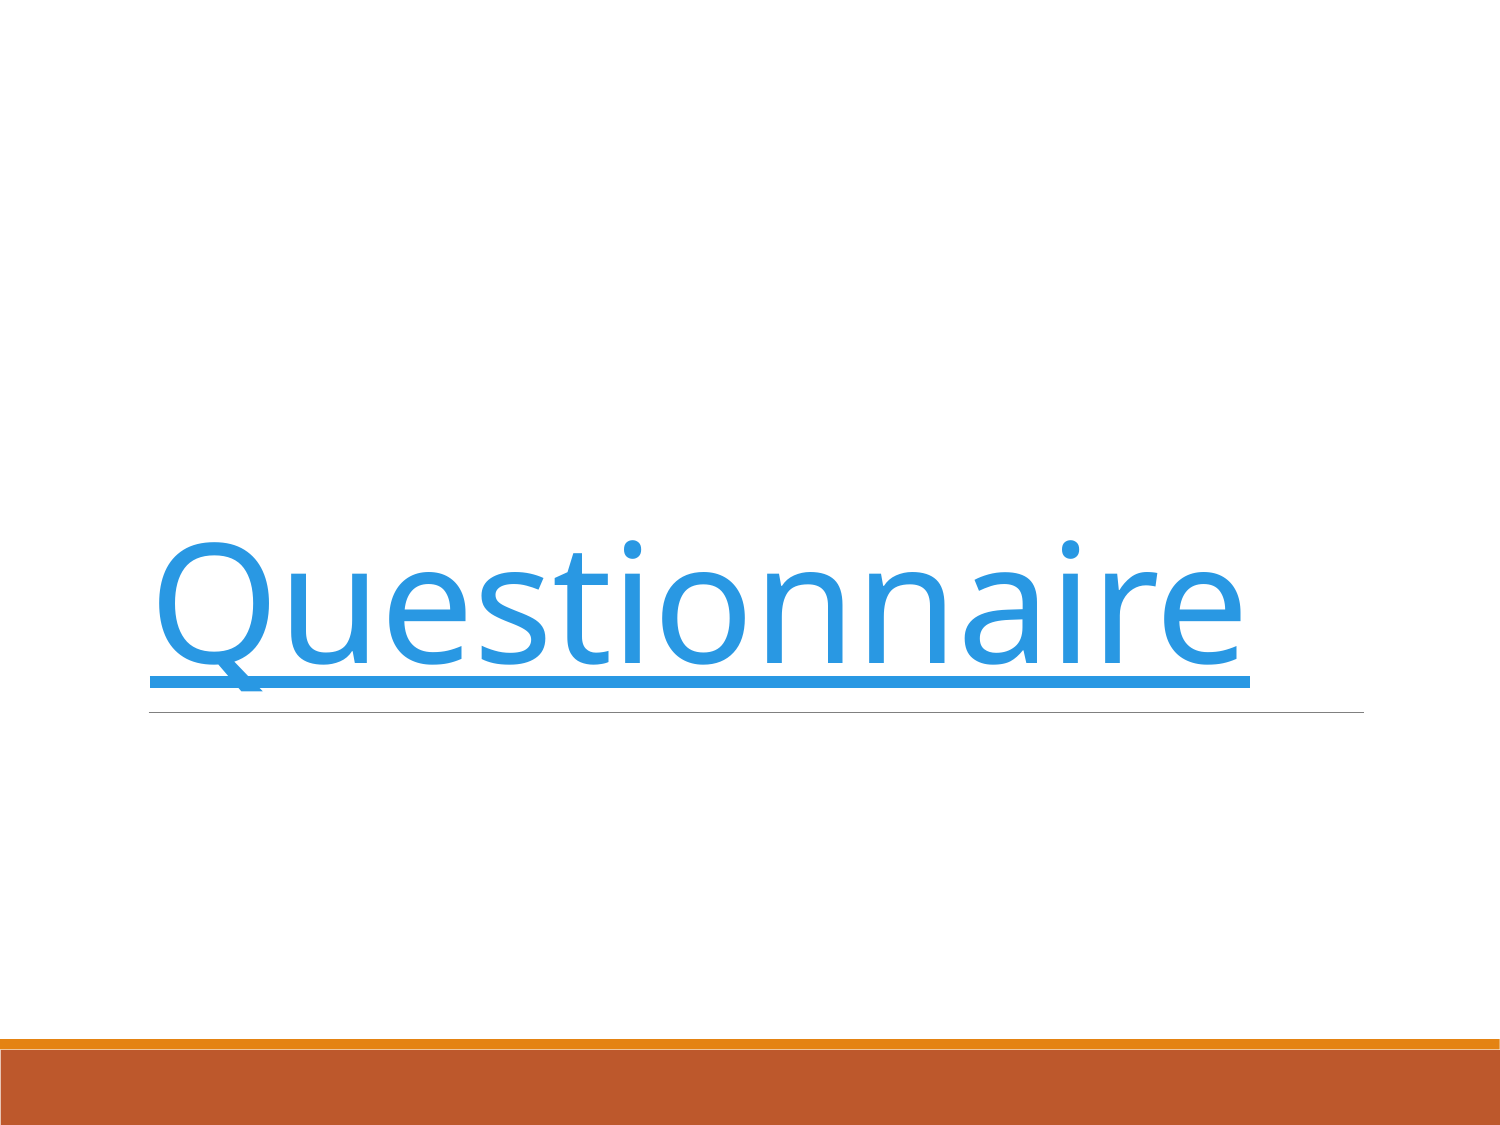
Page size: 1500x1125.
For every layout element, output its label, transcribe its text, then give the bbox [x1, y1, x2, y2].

title Questionnaire [134, 124, 1373, 710]
